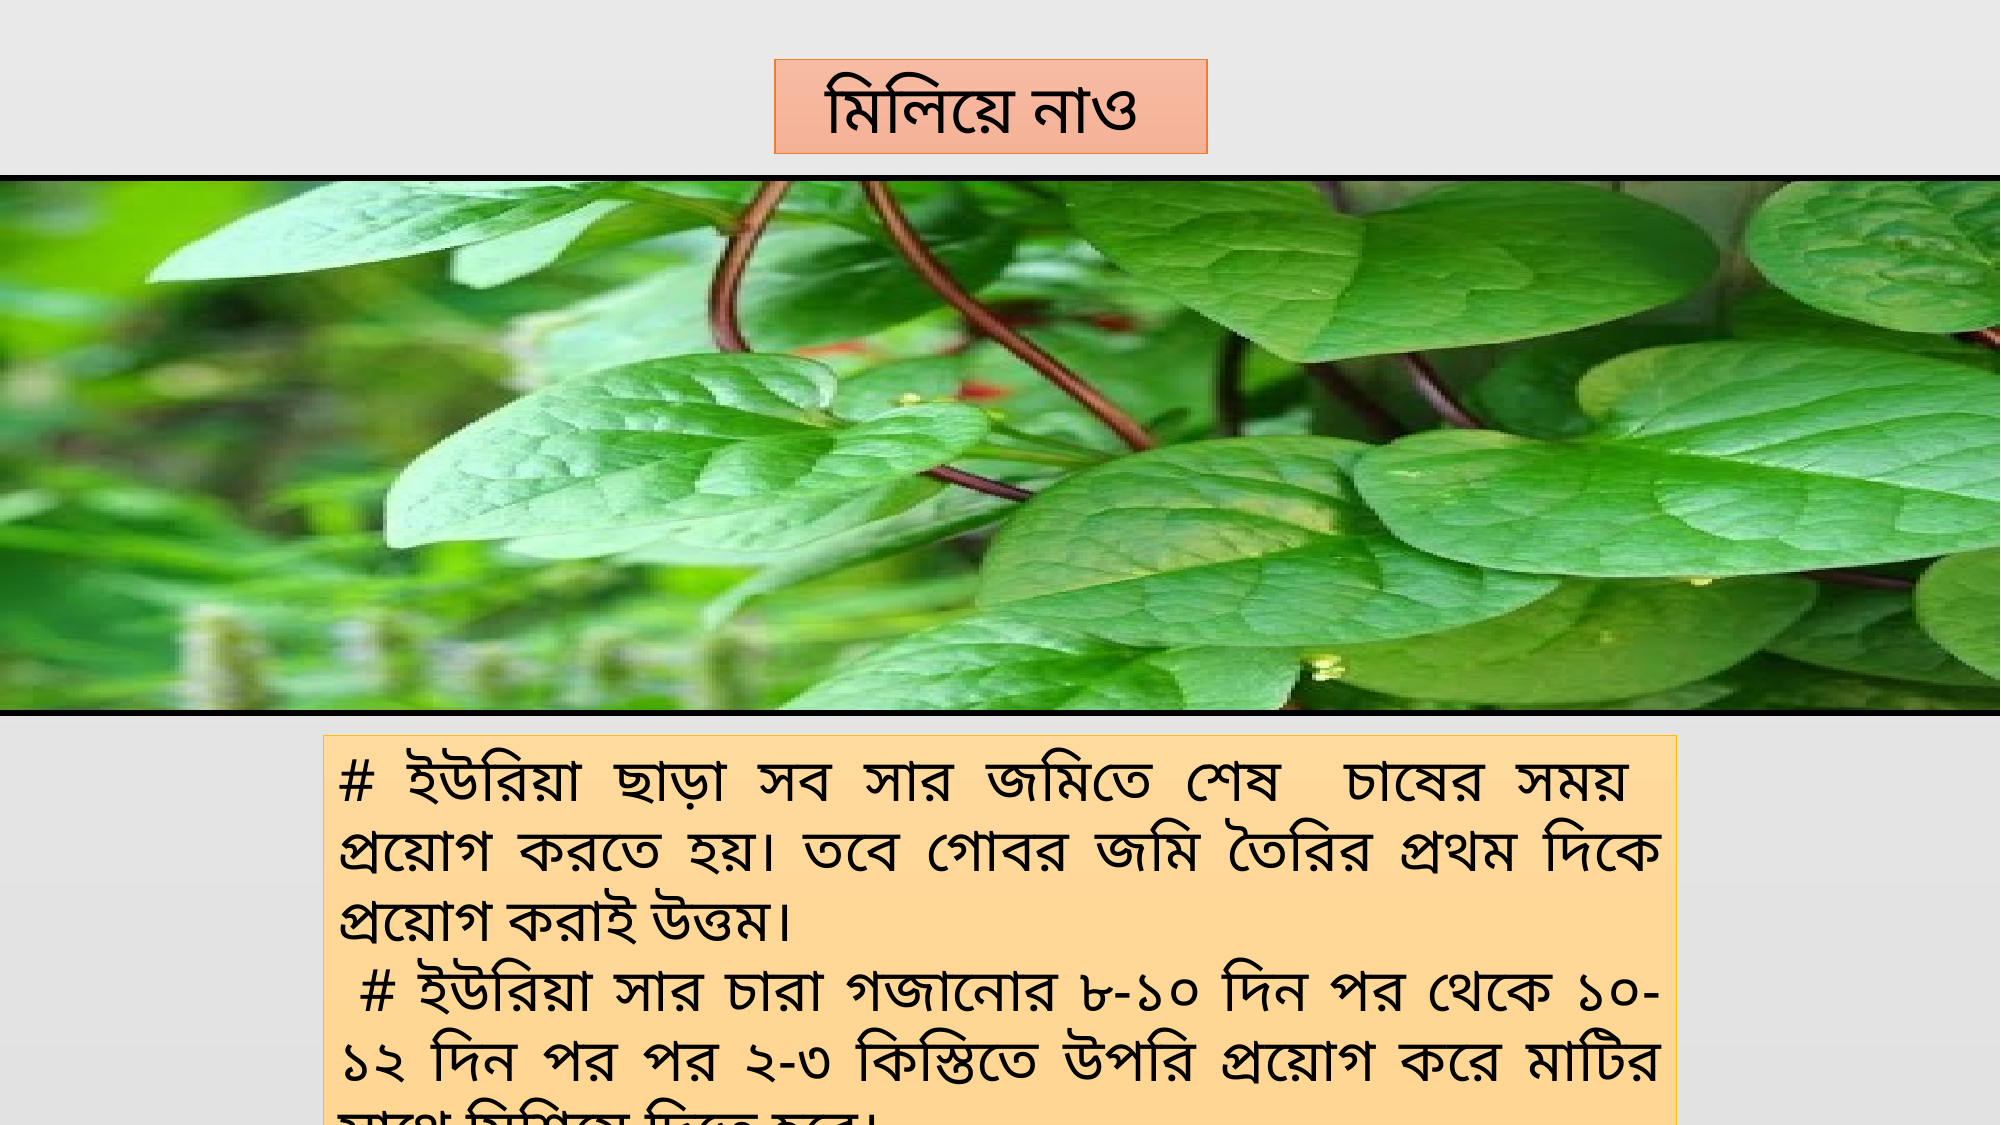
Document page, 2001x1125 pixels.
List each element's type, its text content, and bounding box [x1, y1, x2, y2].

picture [0, 181, 2000, 710]
text_box # ইউরিয়া ছাড়া সব সার জমিতে শেষ চাষের সময় প্রয়োগ করতে হয়। তবে গোবর জমি তৈরির প্রথম দিকে প্রয়োগ করাই উত্তম। # ইউরিয়া সার চারা গজানোর ৮-১০ দিন পর থেকে ১০-১২ দিন পর পর ২-৩ কিস্তিতে উপরি প্রয়োগ করে মাটির সাথে মিশিয়ে দিতে হবে। [323, 735, 1677, 1125]
text_box মিলিয়ে নাও [774, 59, 1208, 154]
